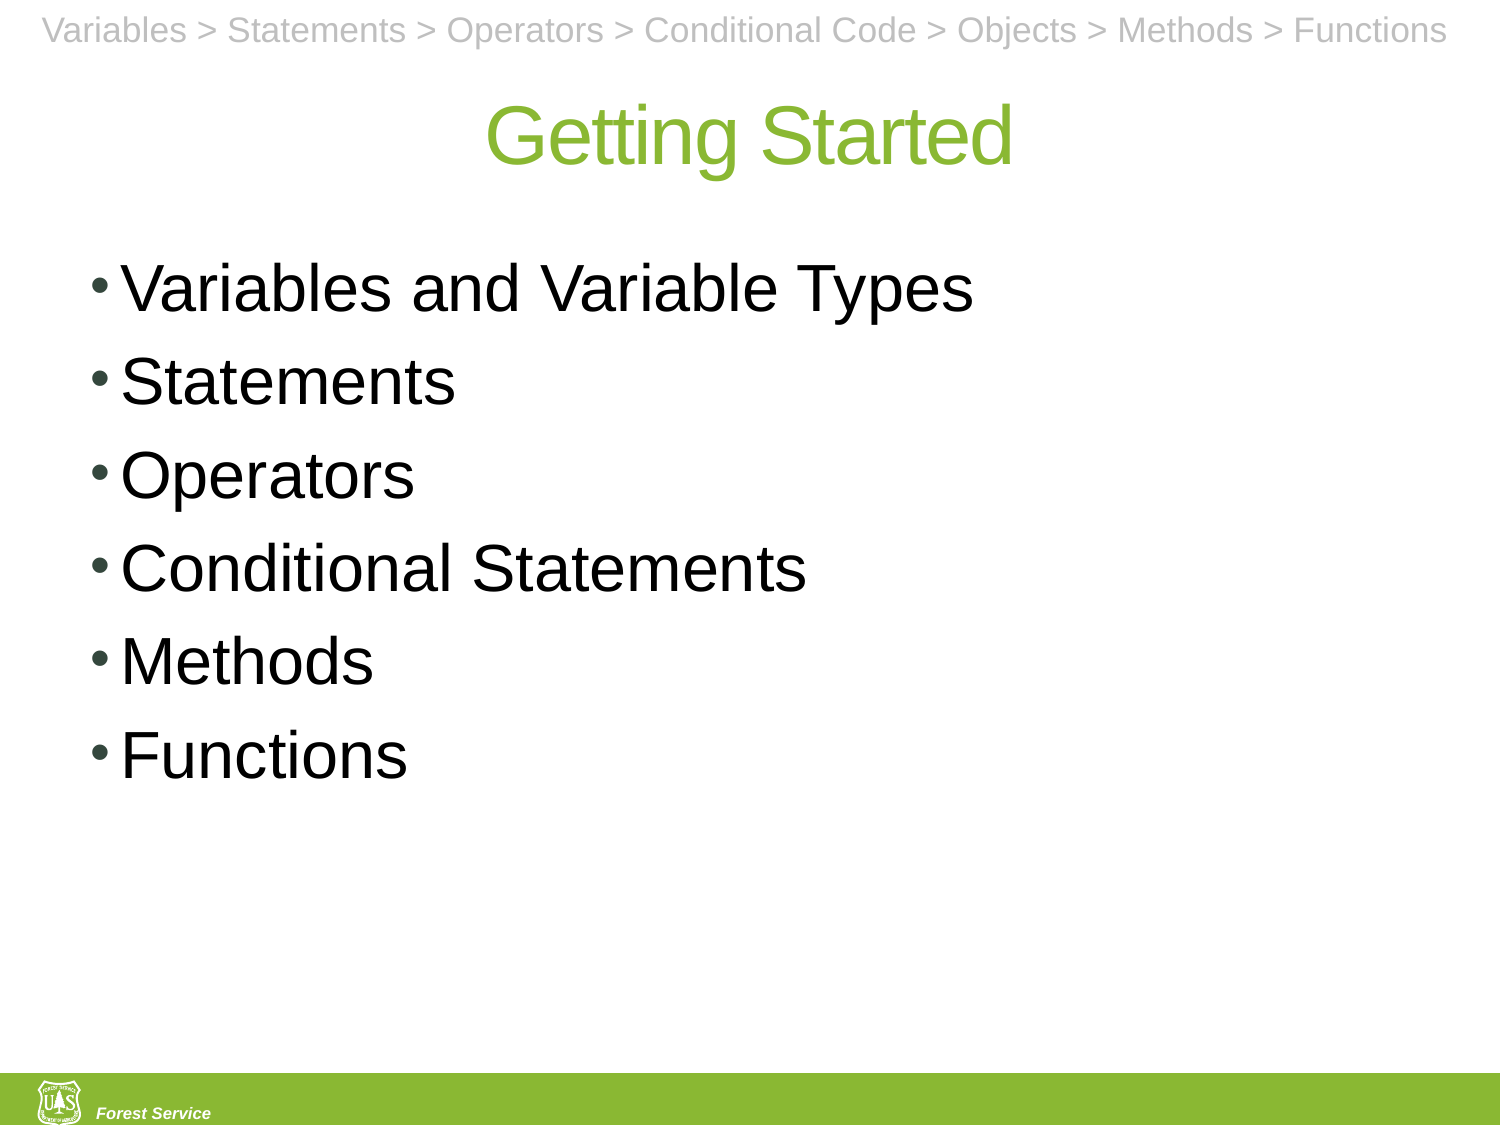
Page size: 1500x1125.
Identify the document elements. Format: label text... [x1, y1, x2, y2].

text_box Variables > Statements > Operators > Conditional Code > Objects > Methods > Functions [0, 0, 1500, 58]
title Getting Started [75, 58, 1425, 213]
list Variables and Variable Types Statements Operators Conditional Statements Methods Functions [75, 237, 1425, 1063]
